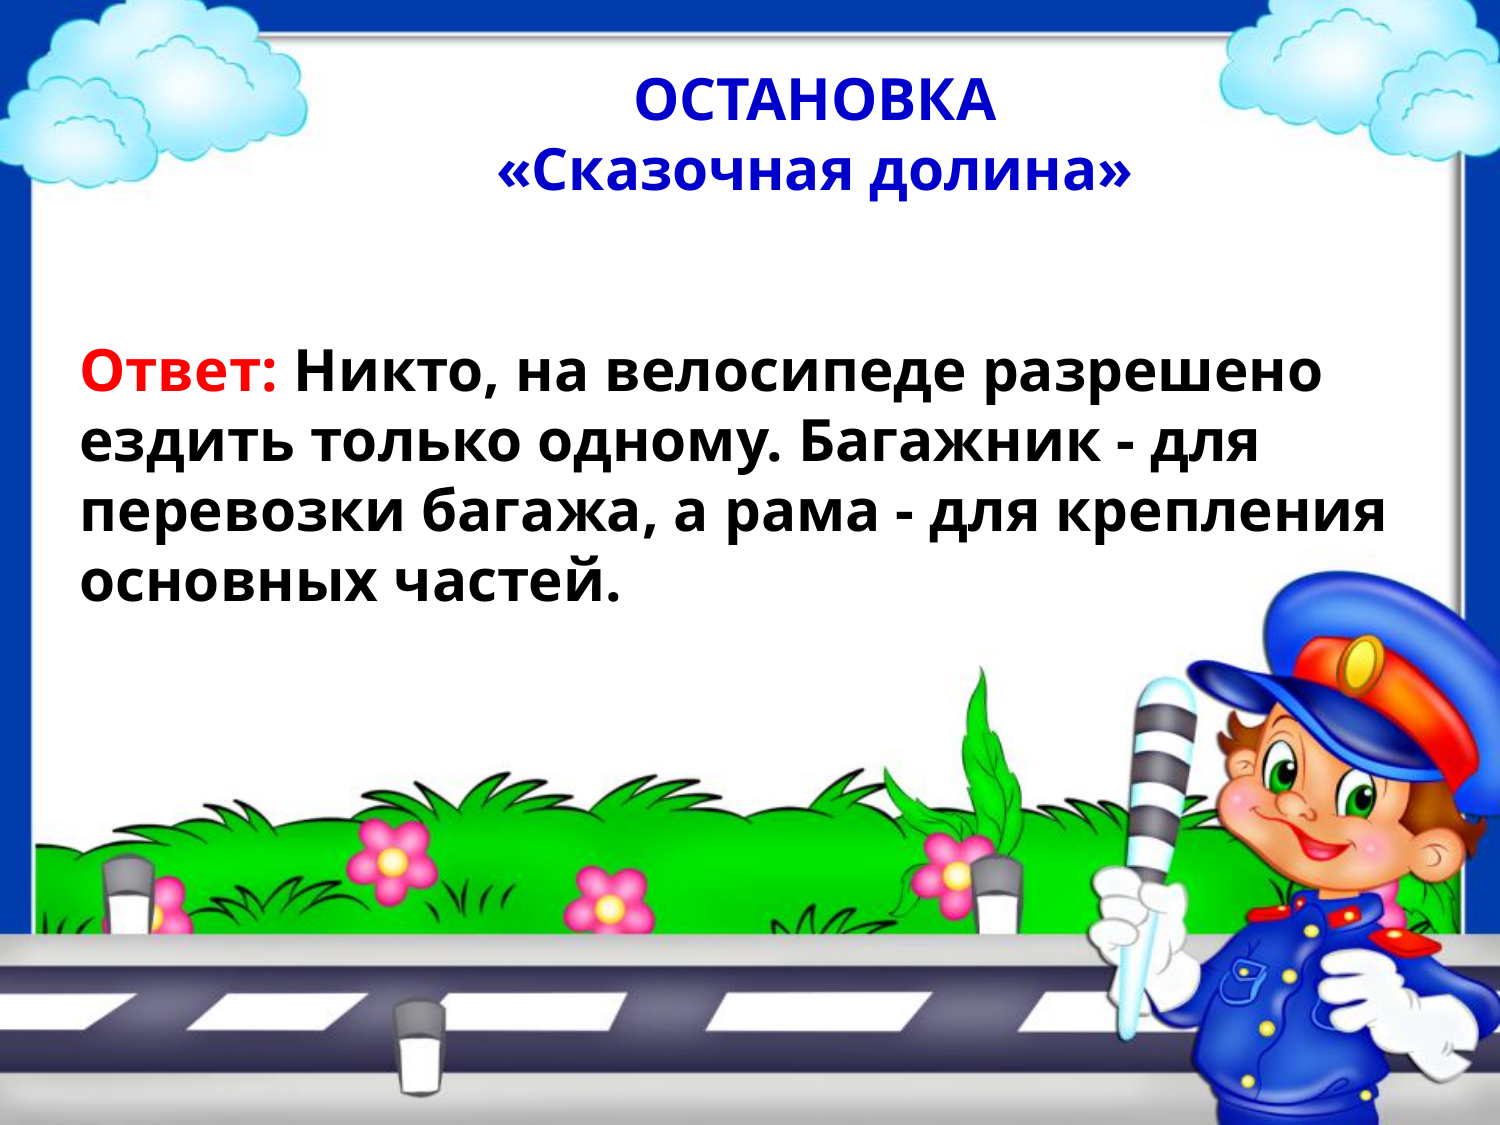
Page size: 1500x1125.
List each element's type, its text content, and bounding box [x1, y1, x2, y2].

text_box ОСТАНОВКА «Сказочная долина» [312, 54, 1317, 210]
text_box Ответ: Никто, на велосипеде разрешено ездить только одному. Багажник - для перевозки багажа, а рама - для крепления основных частей. [64, 326, 1412, 621]
picture [0, 0, 1500, 1125]
